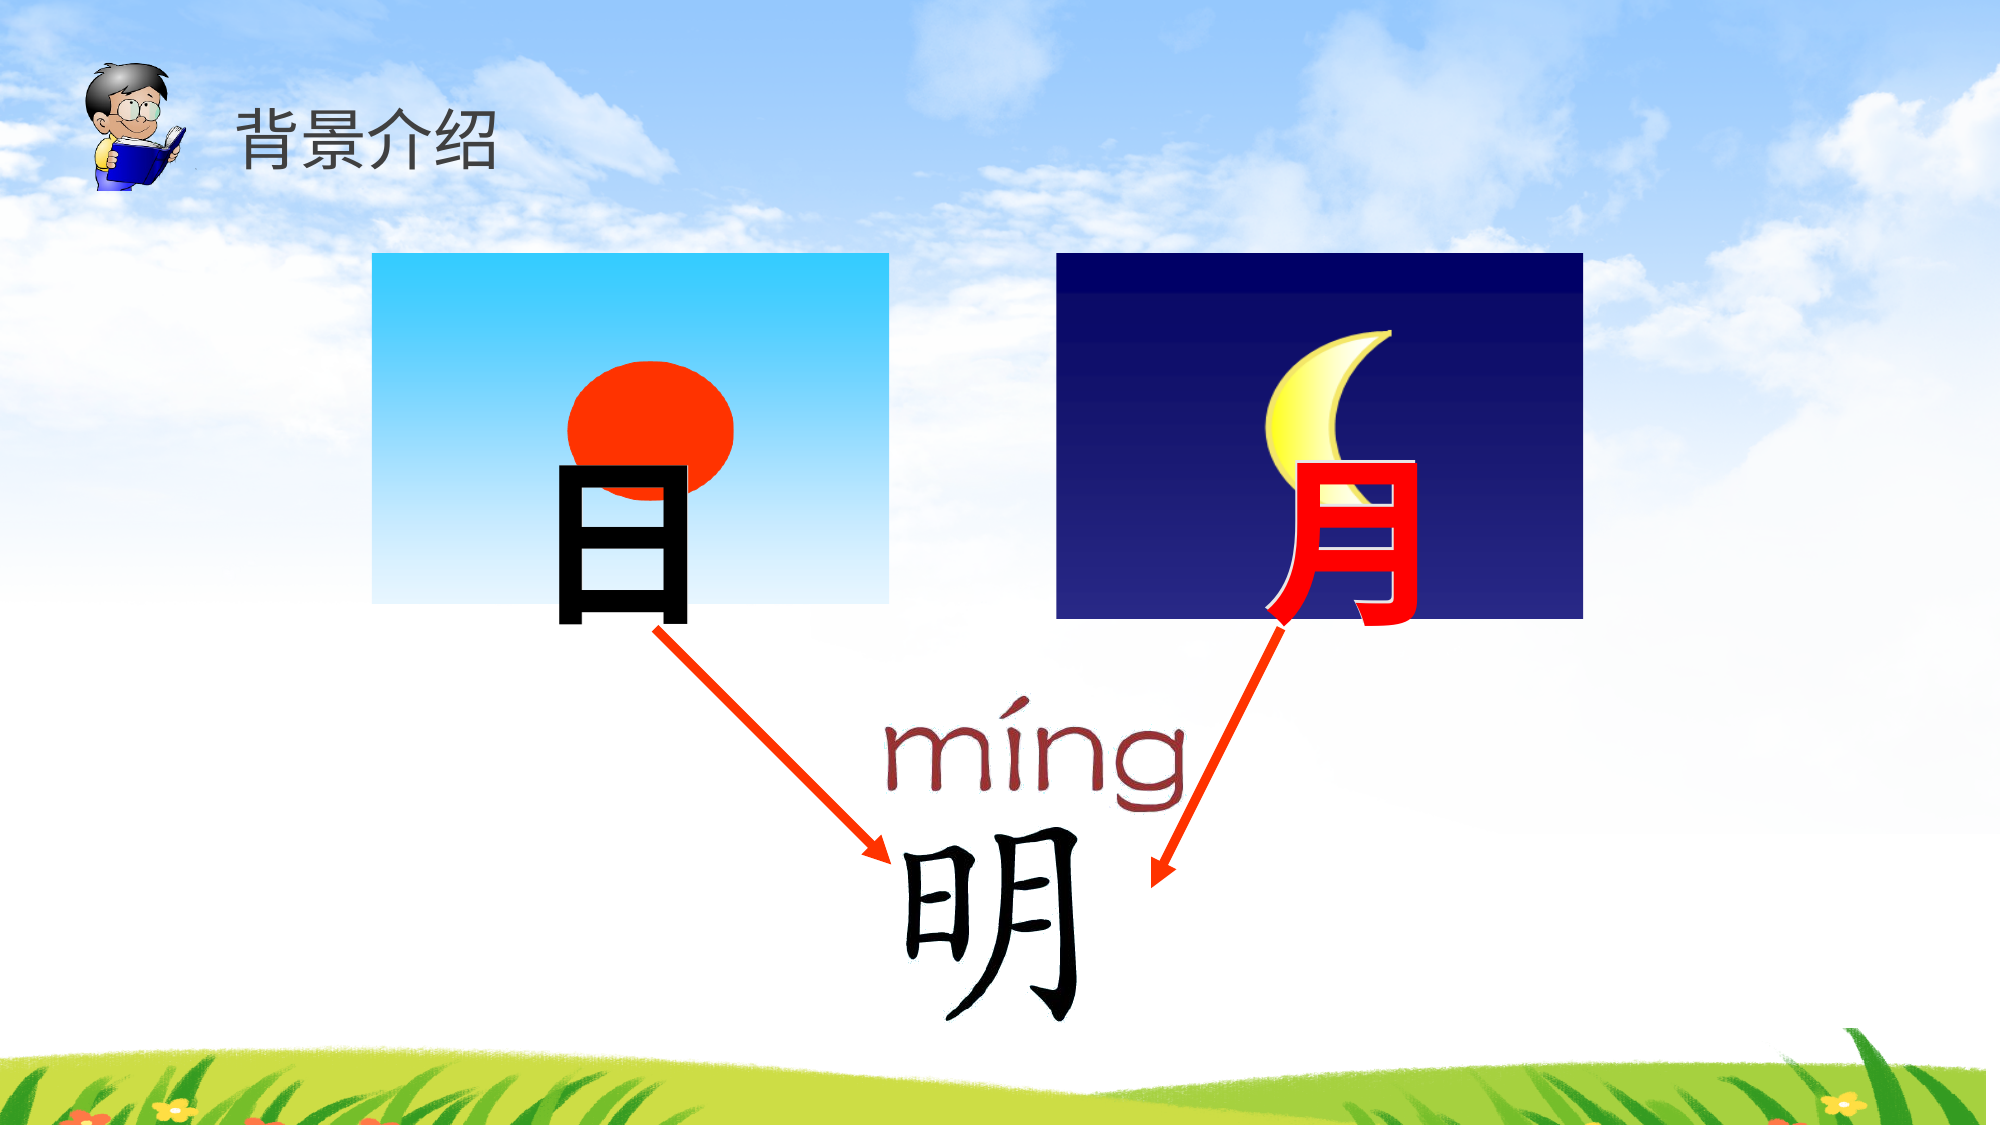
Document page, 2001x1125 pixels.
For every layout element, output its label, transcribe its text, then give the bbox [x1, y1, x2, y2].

text_box 背景介绍 [218, 90, 896, 186]
picture [0, 0, 2001, 1125]
text_box 日 [516, 604, 730, 655]
text_box 月 [1248, 619, 1462, 655]
